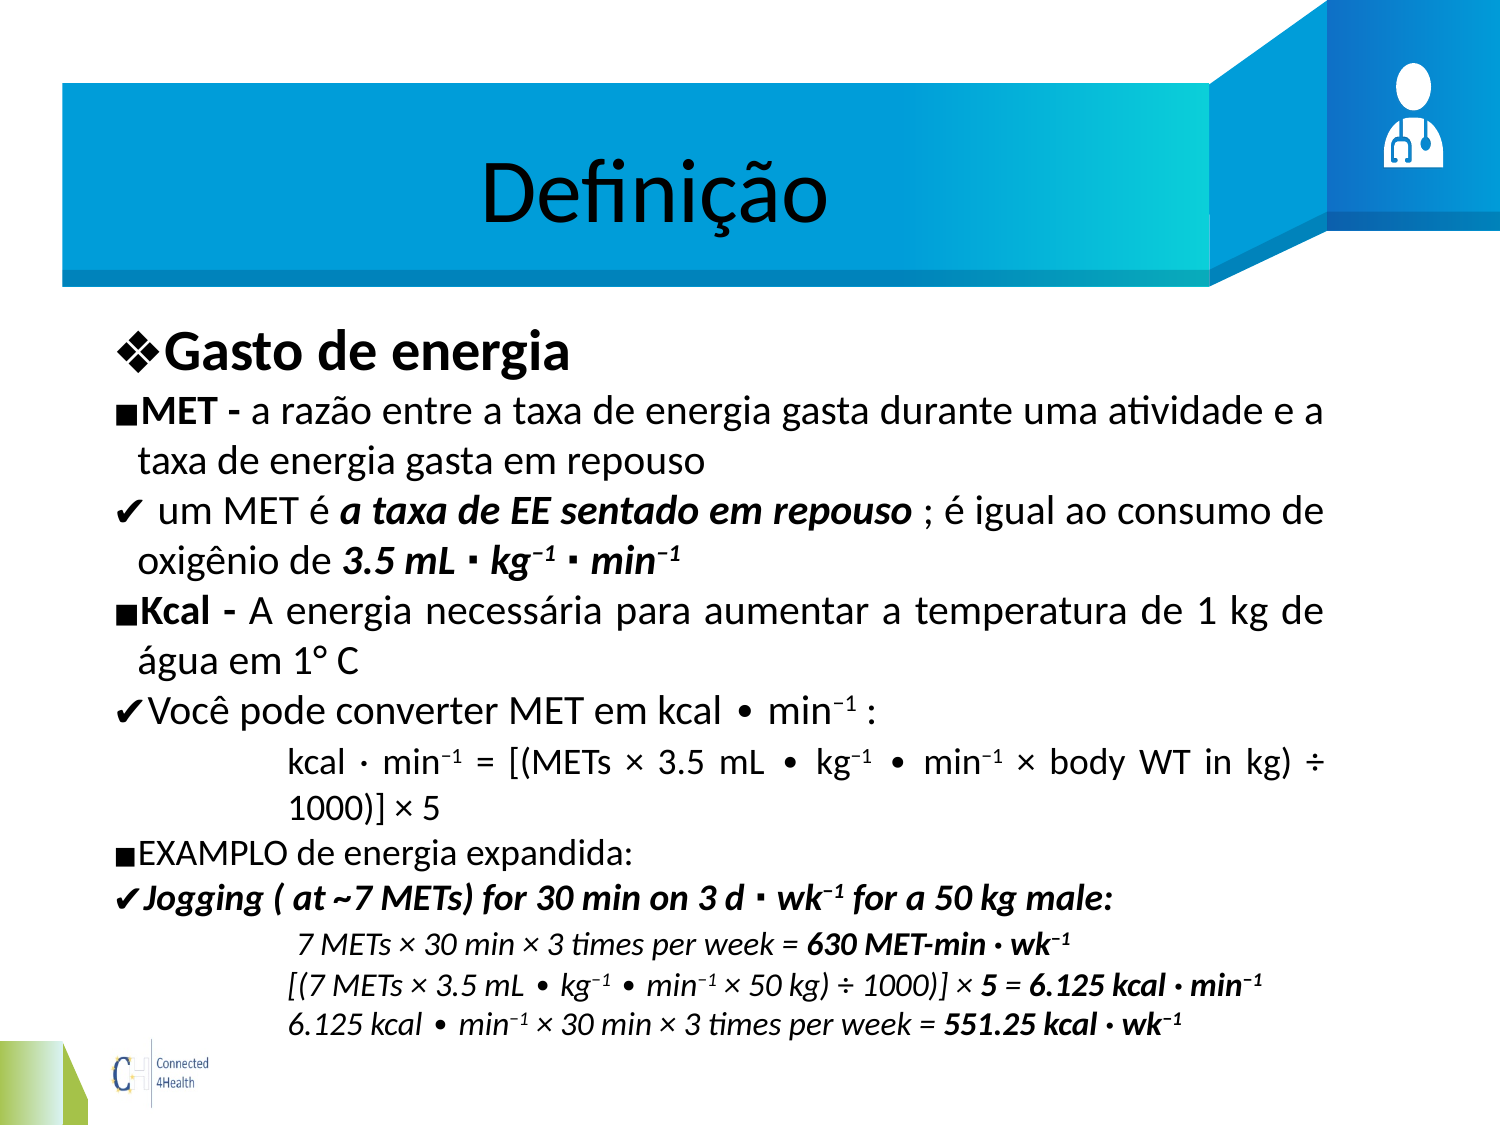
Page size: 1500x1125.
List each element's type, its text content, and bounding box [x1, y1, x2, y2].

title Definição [100, 85, 1210, 287]
picture [88, 1038, 220, 1125]
list Gasto de energia MET - a razão entre a taxa de energia gasta durante uma atividade e a taxa de energia gasta em repouso um MET é a taxa de EE sentado em repouso ; é igual ao consumo de oxigênio de 3.5 mL ∙ kg−1 ∙ min−1 Kcal - A energia necessária para aumentar a temperatura de 1 kg de água em 1° C Você pode converter MET em kcal ∙ min−1 : kcal · min−1 = [(METs × 3.5 mL ∙ kg−1 ∙ min−1 × body WT in kg) ÷ 1000)] × 5 EXAMPLO de energia expandida: Jogging ( at ~7 METs) for 30 min on 3 d ∙ wk−1 for a 50 kg male: 7 METs × 30 min × 3 times per week = 630 MET-min · wk−1 [(7 METs × 3.5 mL ∙ kg−1 ∙ min−1 × 50 kg) ÷ 1000)] × 5 = 6.125 kcal · min−1 6.125 kcal ∙ min−1 × 30 min × 3 times per week = 551.25 kcal · wk−1 [62, 312, 1325, 1038]
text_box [1383, 62, 1444, 168]
